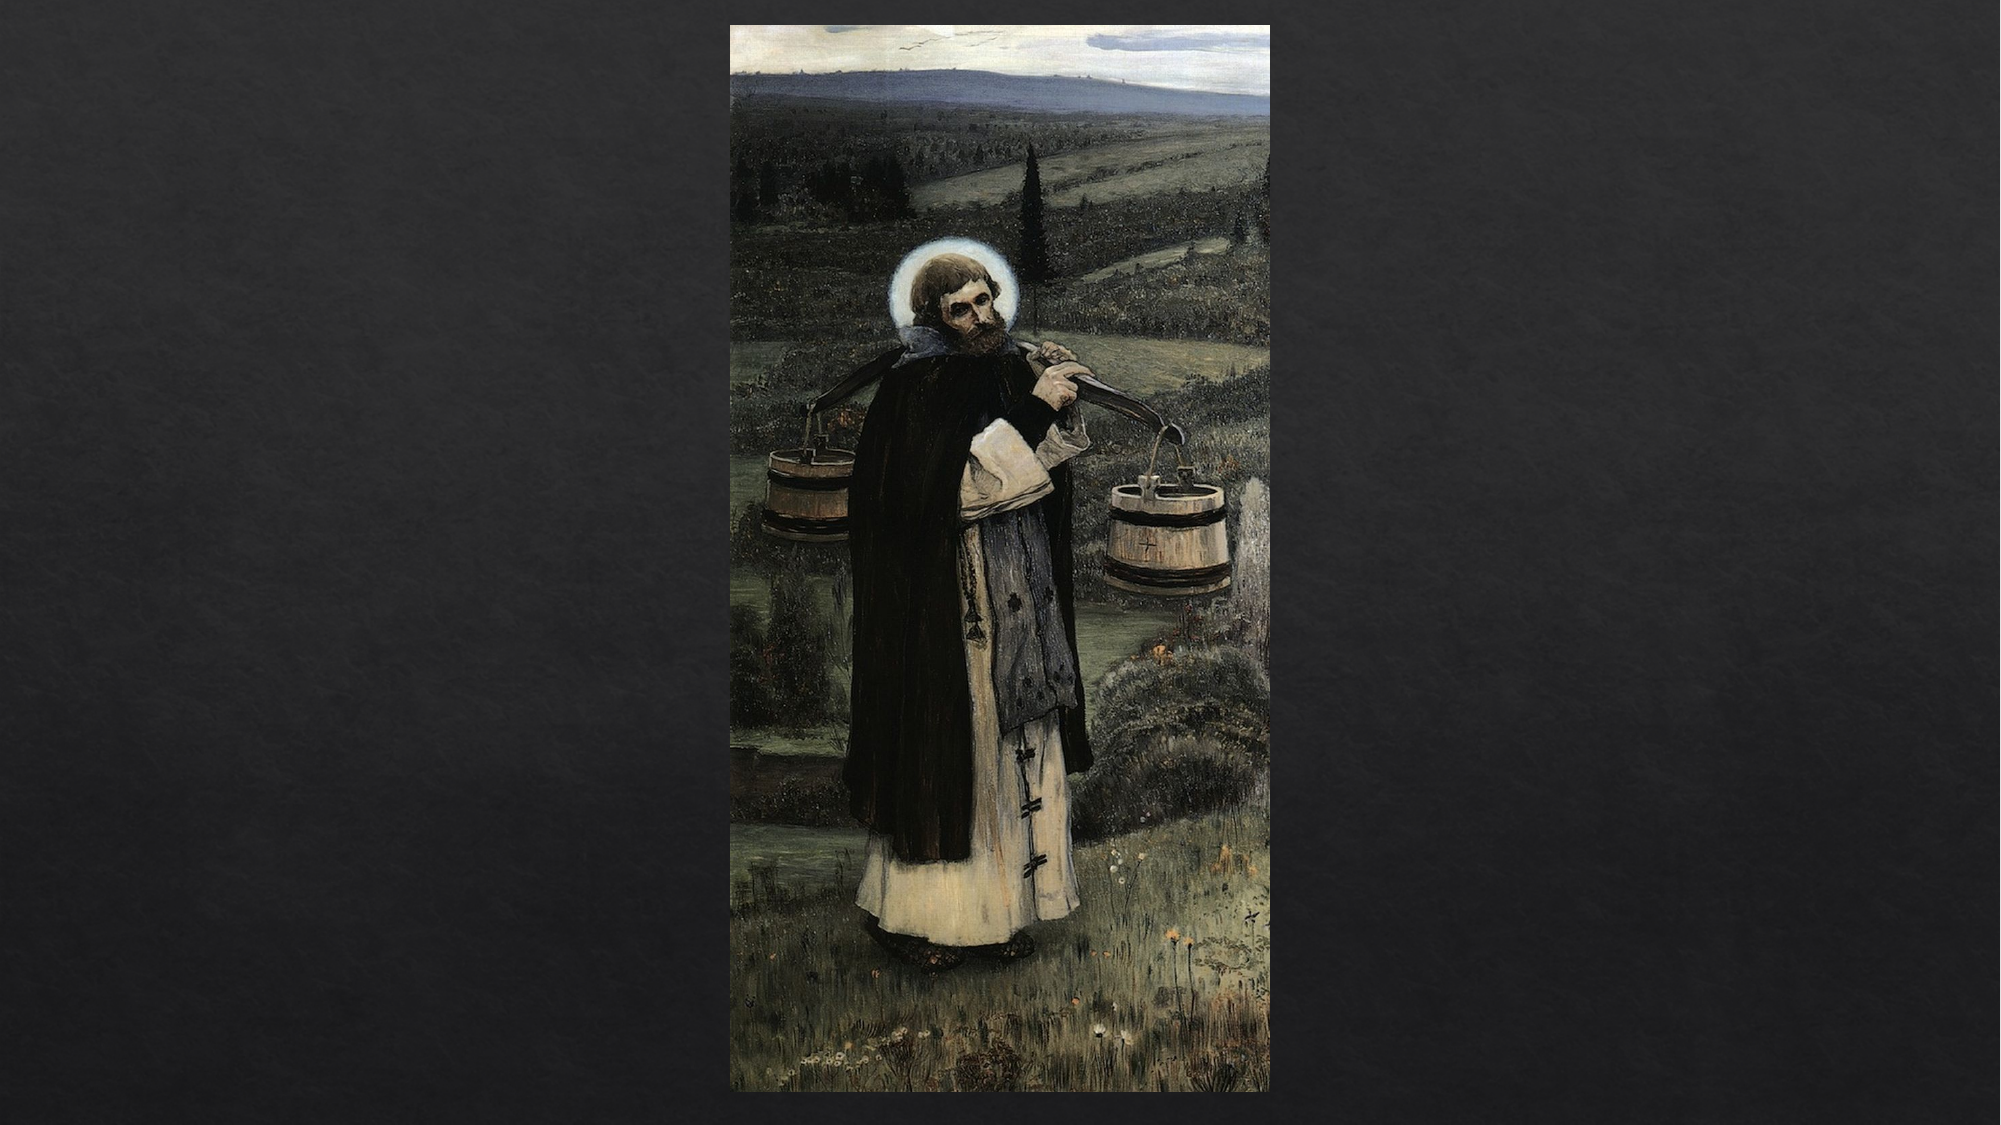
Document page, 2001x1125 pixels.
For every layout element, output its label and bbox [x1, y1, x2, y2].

picture [730, 25, 1270, 1092]
